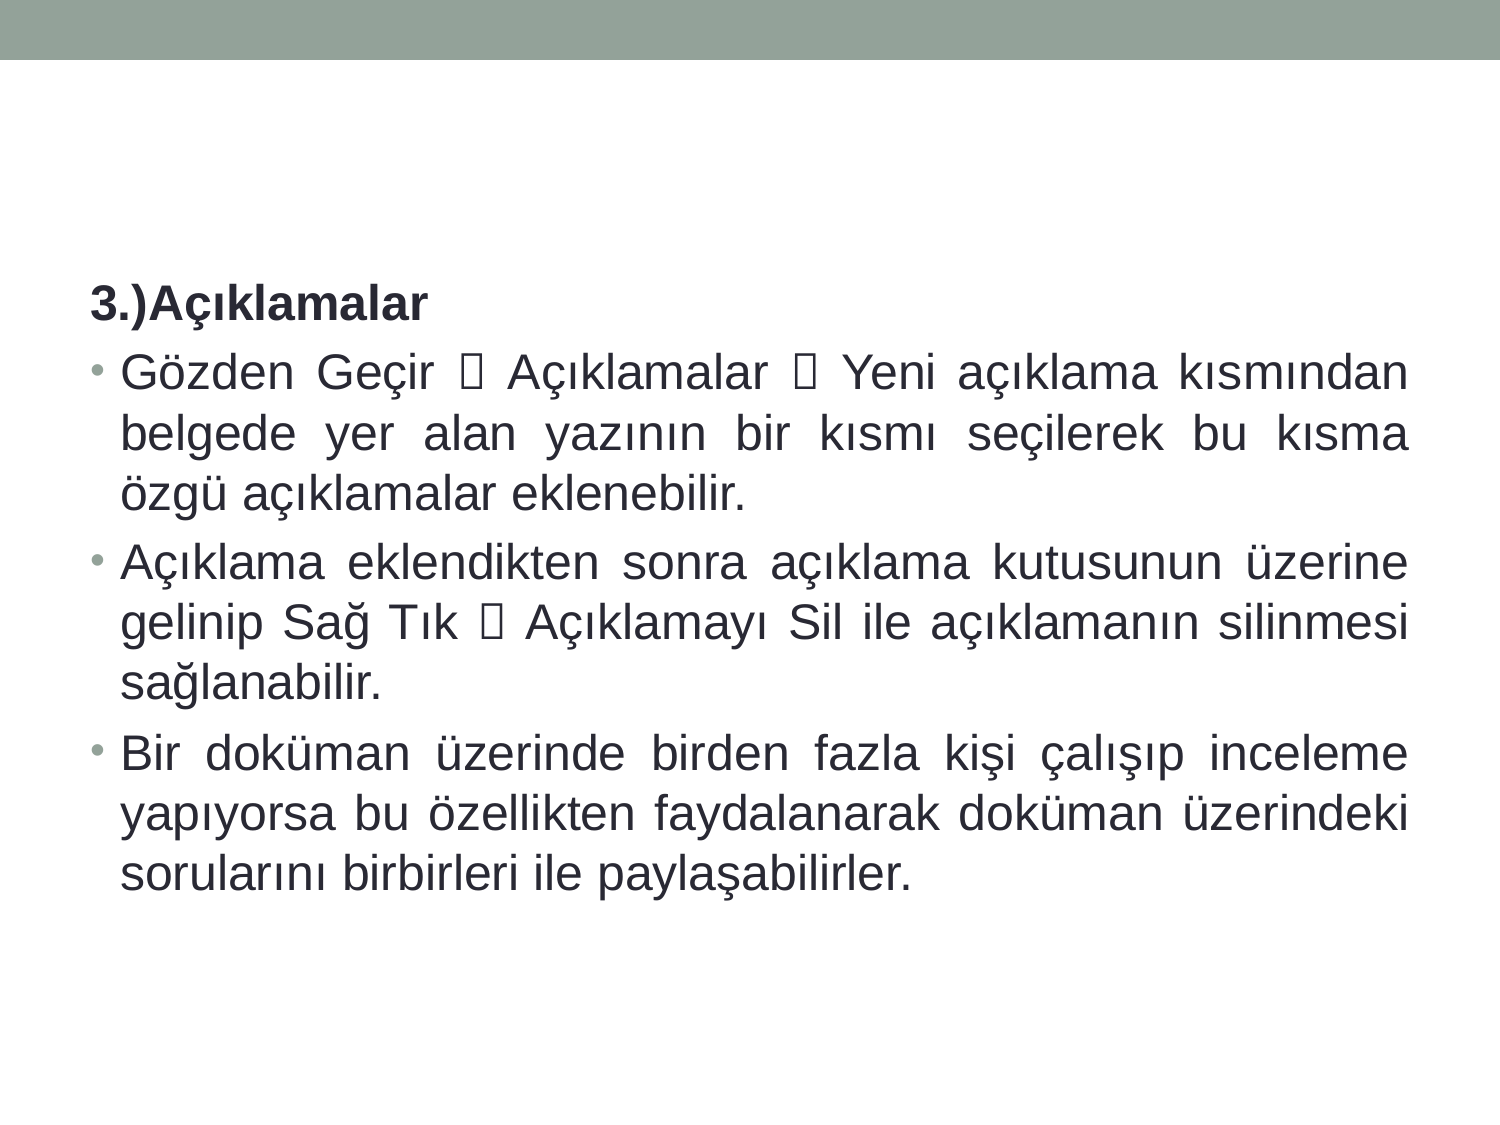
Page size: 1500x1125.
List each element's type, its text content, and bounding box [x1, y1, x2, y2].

list 3.)Açıklamalar Gözden Geçir  Açıklamalar  Yeni açıklama kısmından belgede yer alan yazının bir kısmı seçilerek bu kısma özgü açıklamalar eklenebilir. Açıklama eklendikten sonra açıklama kutusunun üzerine gelinip Sağ Tık  Açıklamayı Sil ile açıklamanın silinmesi sağlanabilir. Bir doküman üzerinde birden fazla kişi çalışıp inceleme yapıyorsa bu özellikten faydalanarak doküman üzerindeki sorularını birbirleri ile paylaşabilirler. [75, 262, 1425, 1063]
